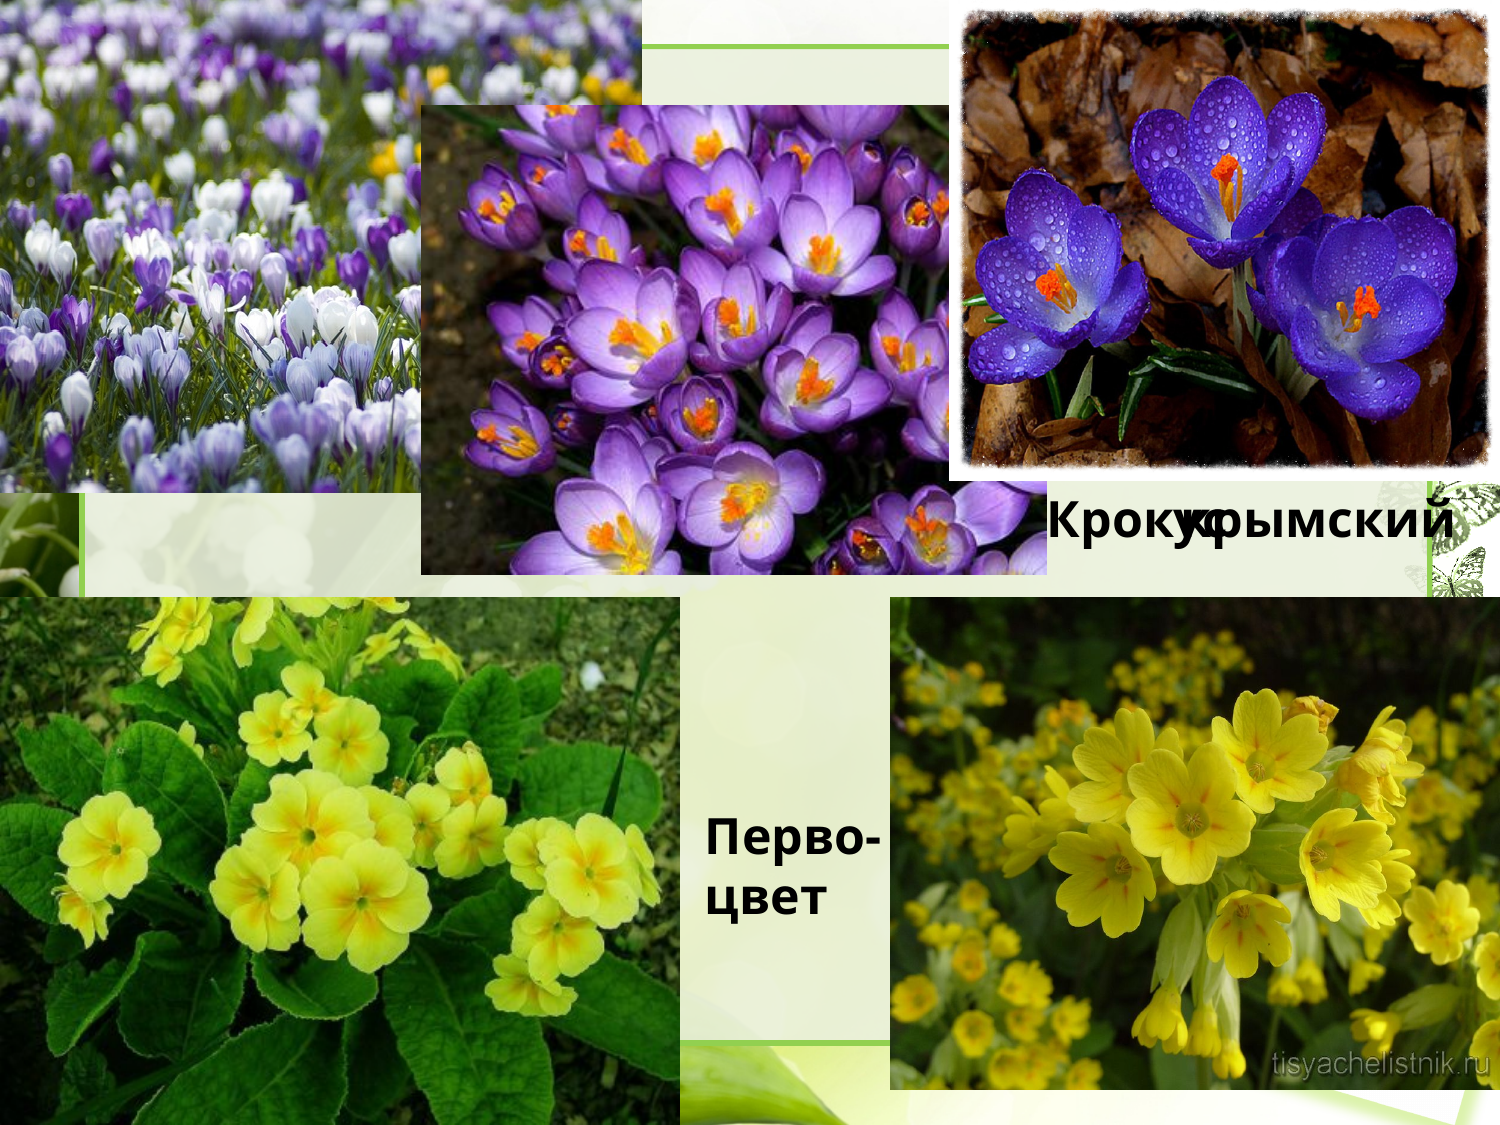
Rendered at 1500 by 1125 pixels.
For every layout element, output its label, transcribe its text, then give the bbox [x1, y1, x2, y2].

text_box Крокус [1051, 489, 1165, 556]
picture [0, 0, 1500, 1125]
text_box крымский [1165, 489, 1472, 556]
text_box Перво- цвет [690, 796, 885, 932]
